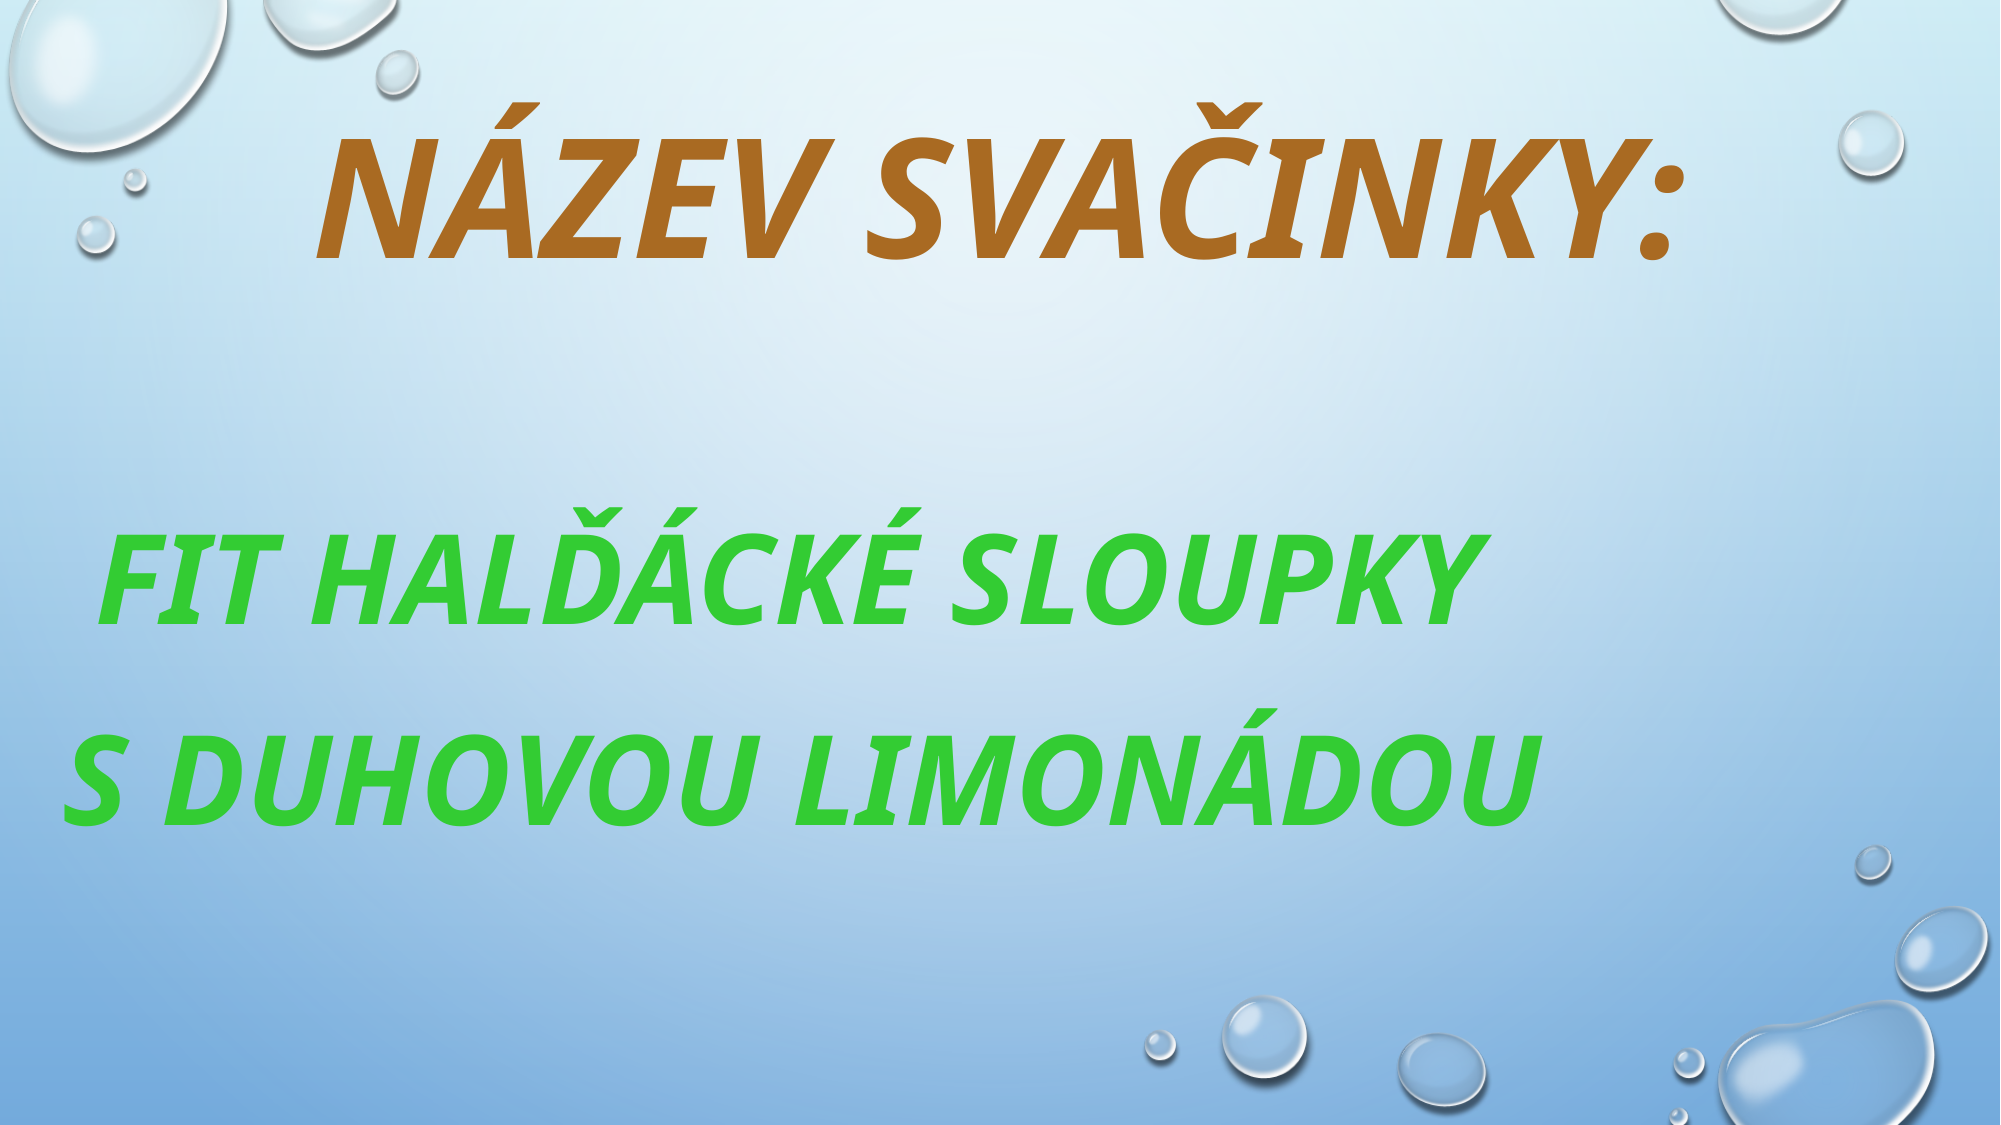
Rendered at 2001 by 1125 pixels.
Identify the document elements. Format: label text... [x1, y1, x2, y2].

picture [0, 0, 2000, 1125]
title Název svaČinky: [149, 101, 1851, 364]
list Fit halďácké sloupky s duhovou limonádou [15, 462, 2000, 950]
